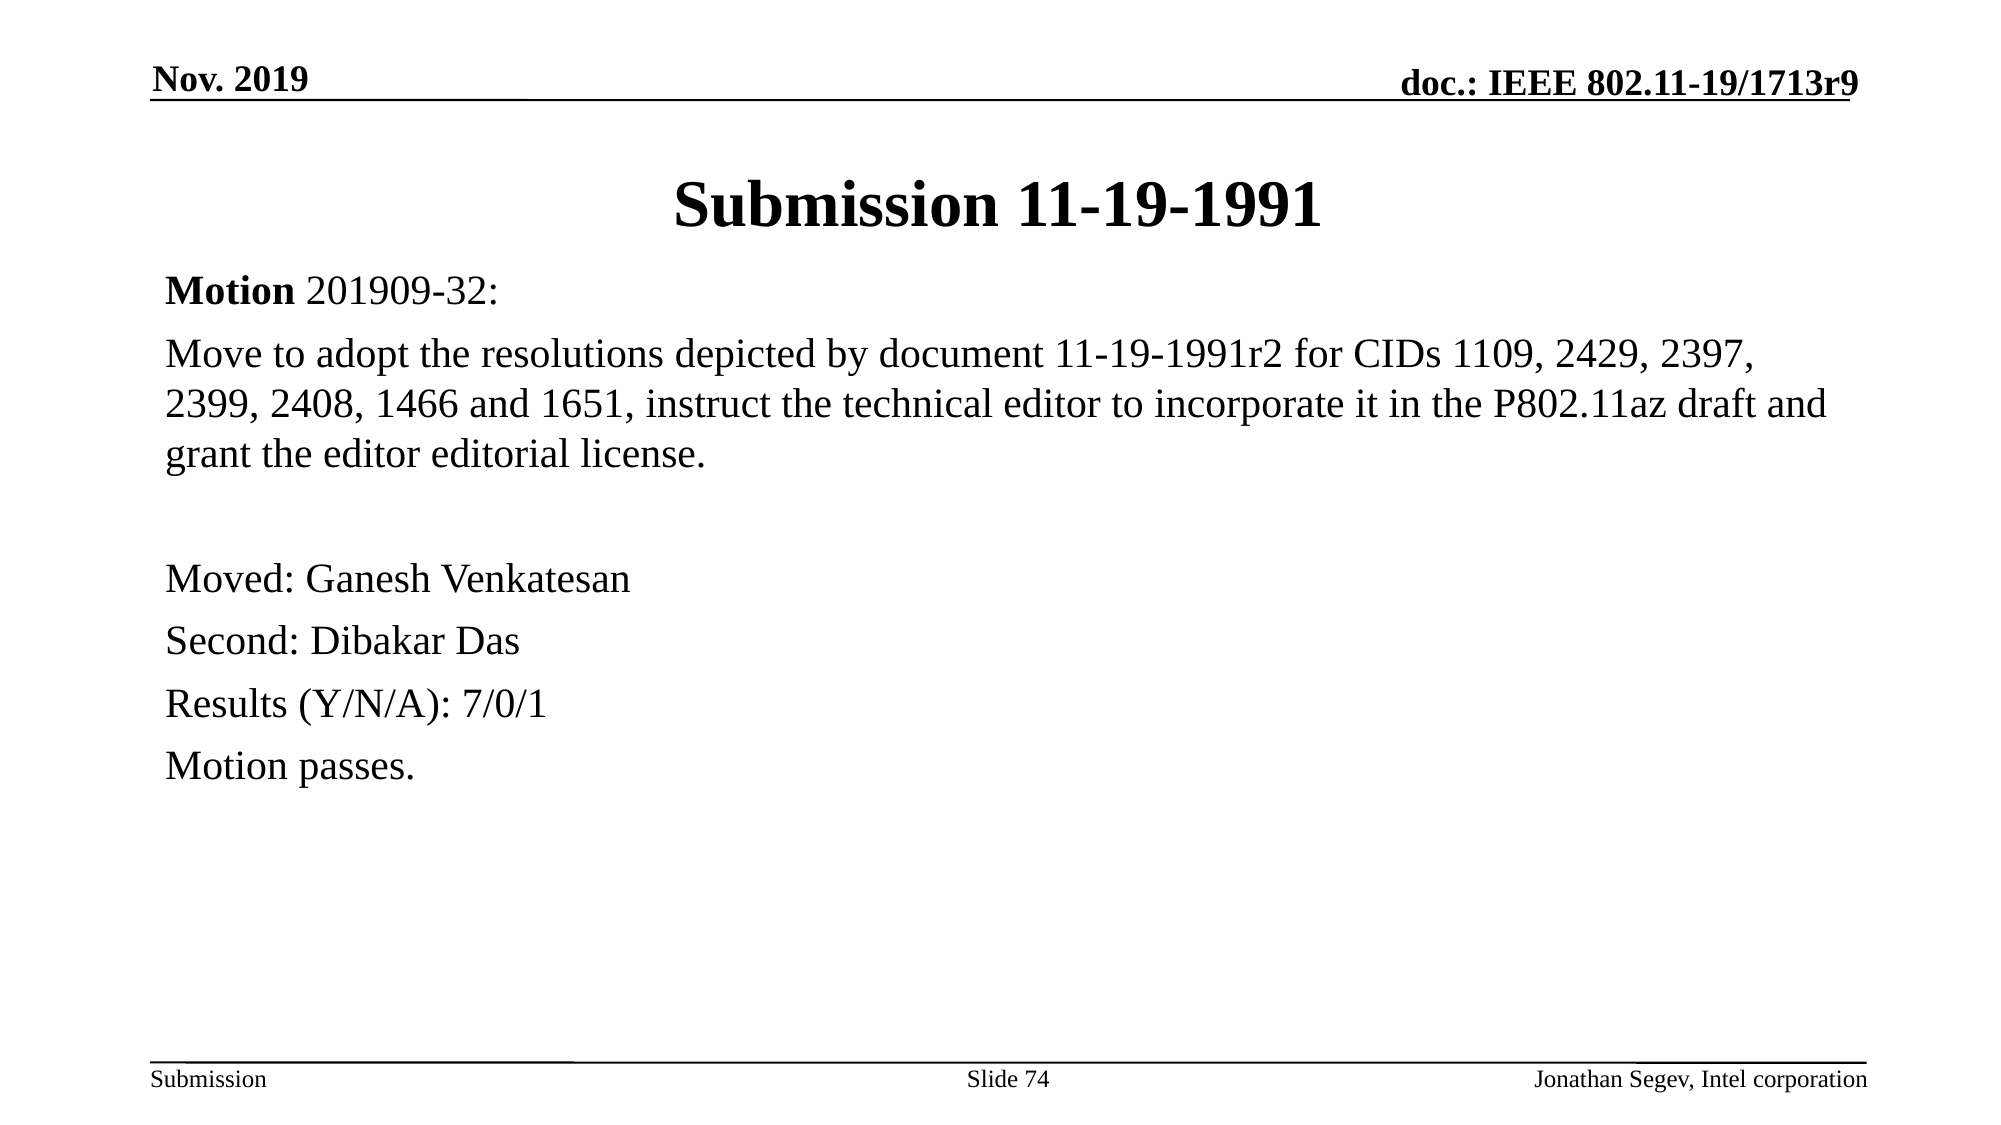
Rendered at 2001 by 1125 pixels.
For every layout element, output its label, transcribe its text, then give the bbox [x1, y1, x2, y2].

footer Jonathan Segev, Intel corporation [1171, 1061, 1869, 1093]
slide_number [152, 54, 563, 100]
title Submission 11-19-1991 [149, 112, 1850, 255]
slide_number Slide 74 [950, 1061, 1067, 1123]
list Motion 201909-32: Move to adopt the resolutions depicted by document 11-19-1991r2 for CIDs 1109, 2429, 2397, 2399, 2408, 1466 and 1651, instruct the technical editor to incorporate it in the P802.11az draft and grant the editor editorial license. Moved: Ganesh Venkatesan Second: Dibakar Das Results (Y/N/A): 7/0/1 Motion passes. [149, 255, 1850, 1000]
